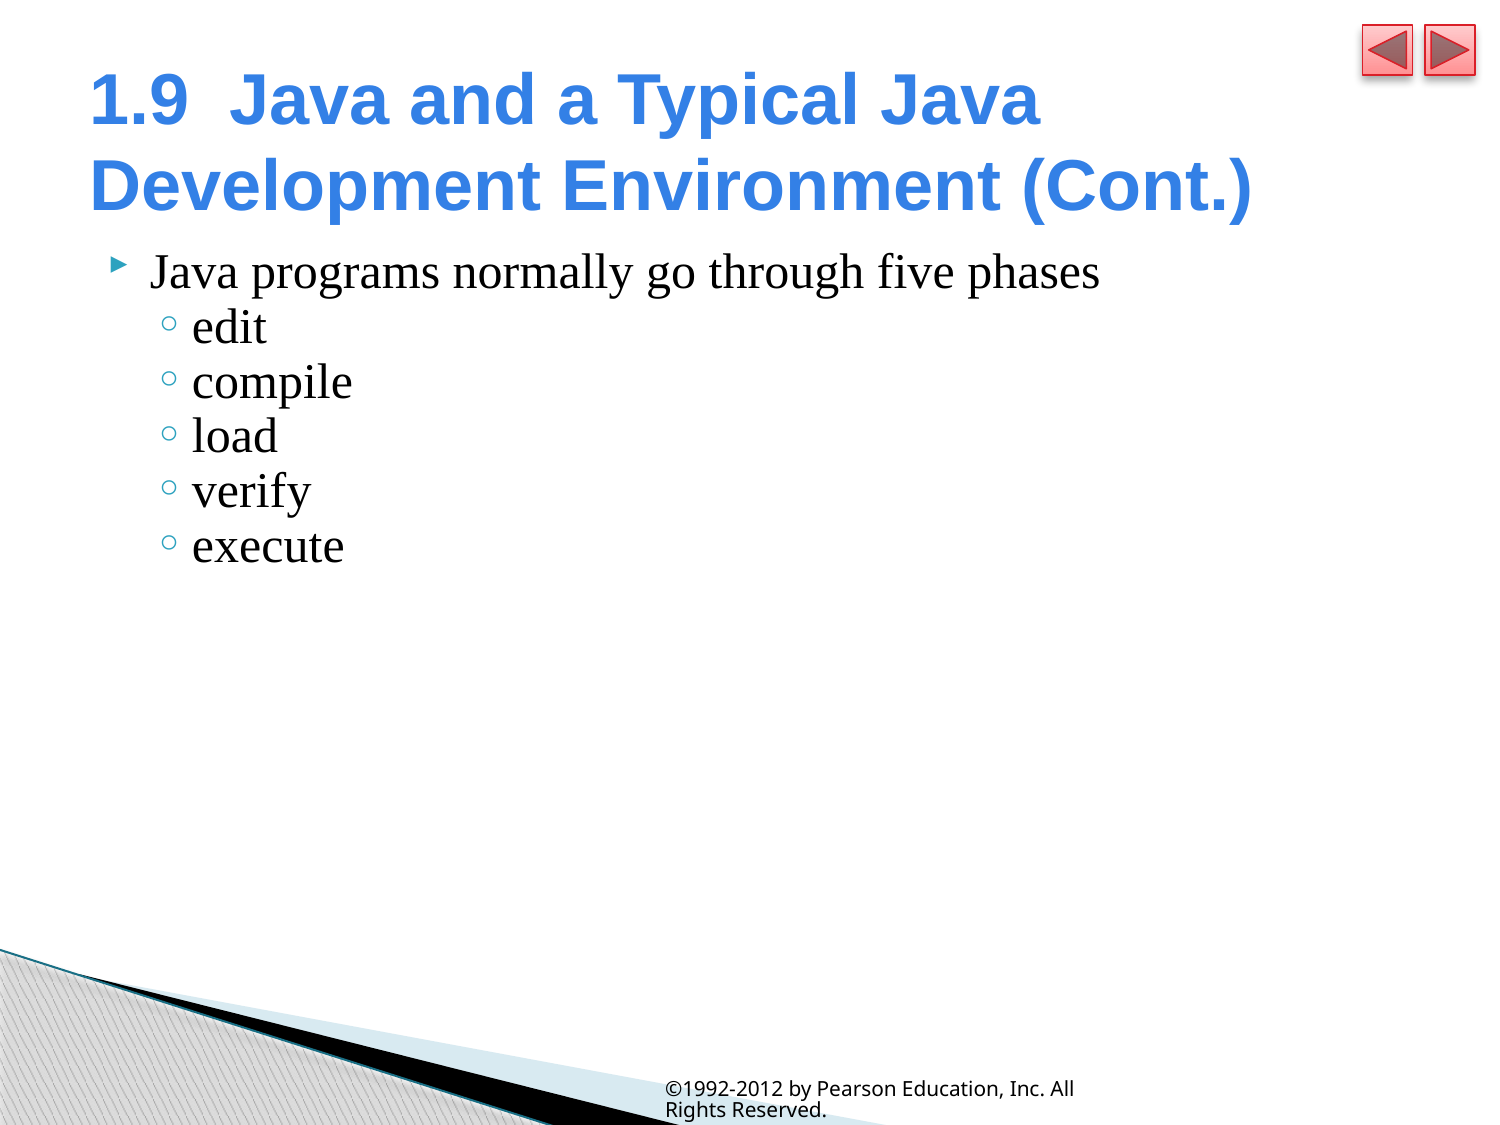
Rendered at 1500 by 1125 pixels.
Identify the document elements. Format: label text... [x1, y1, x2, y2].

footer ©1992-2012 by Pearson Education, Inc. All Rights Reserved. [650, 1051, 1105, 1112]
title 1.9 Java and a Typical Java Development Environment (Cont.) [75, 45, 1425, 233]
list Java programs normally go through five phases edit compile load verify execute [74, 242, 1426, 986]
